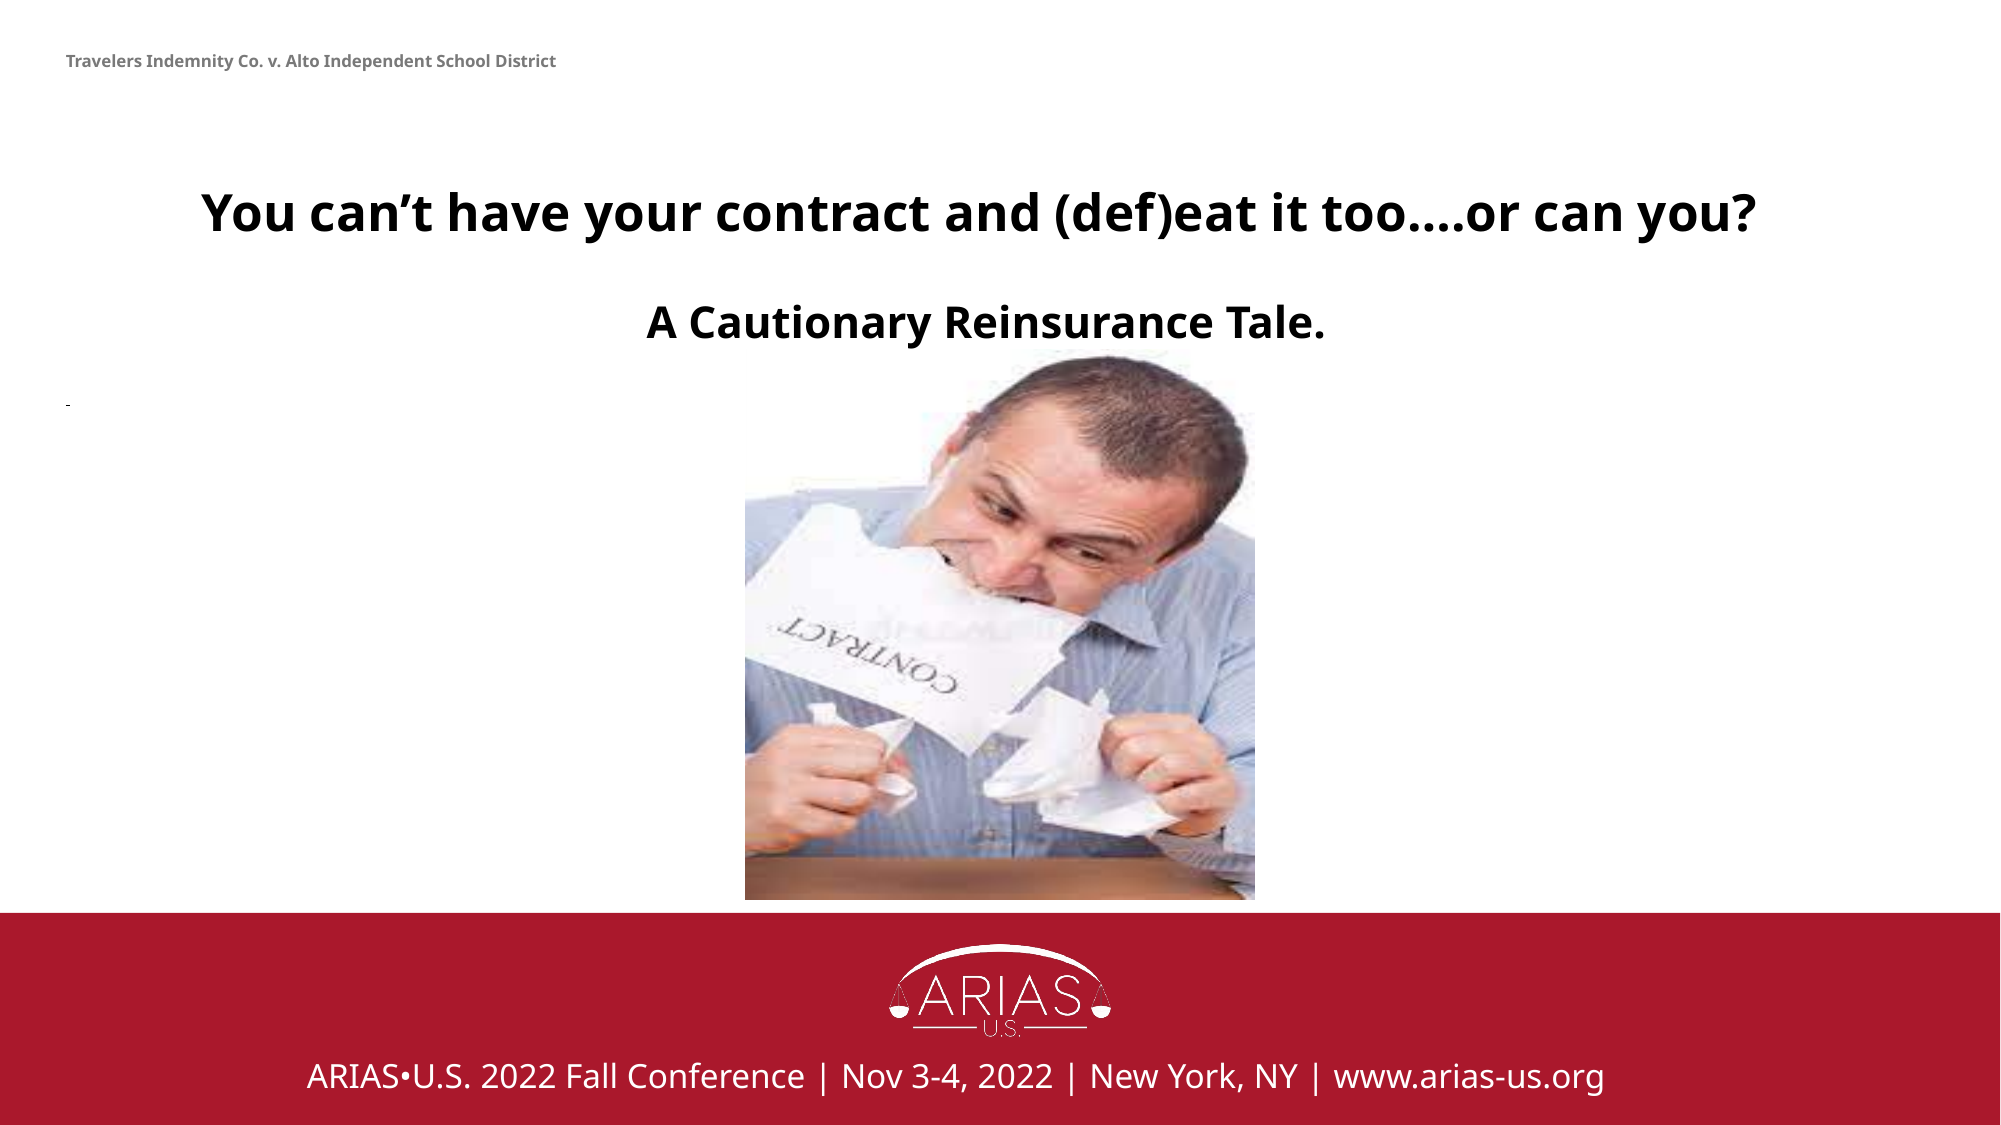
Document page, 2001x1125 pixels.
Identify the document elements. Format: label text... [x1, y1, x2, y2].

list You can’t have your contract and (def)eat it too….or can you? A Cautionary Reinsurance Tale. [58, 173, 1916, 418]
picture [889, 944, 1111, 1037]
picture [745, 349, 1255, 901]
list Travelers Indemnity Co. v. Alto Independent School District [58, 42, 672, 91]
